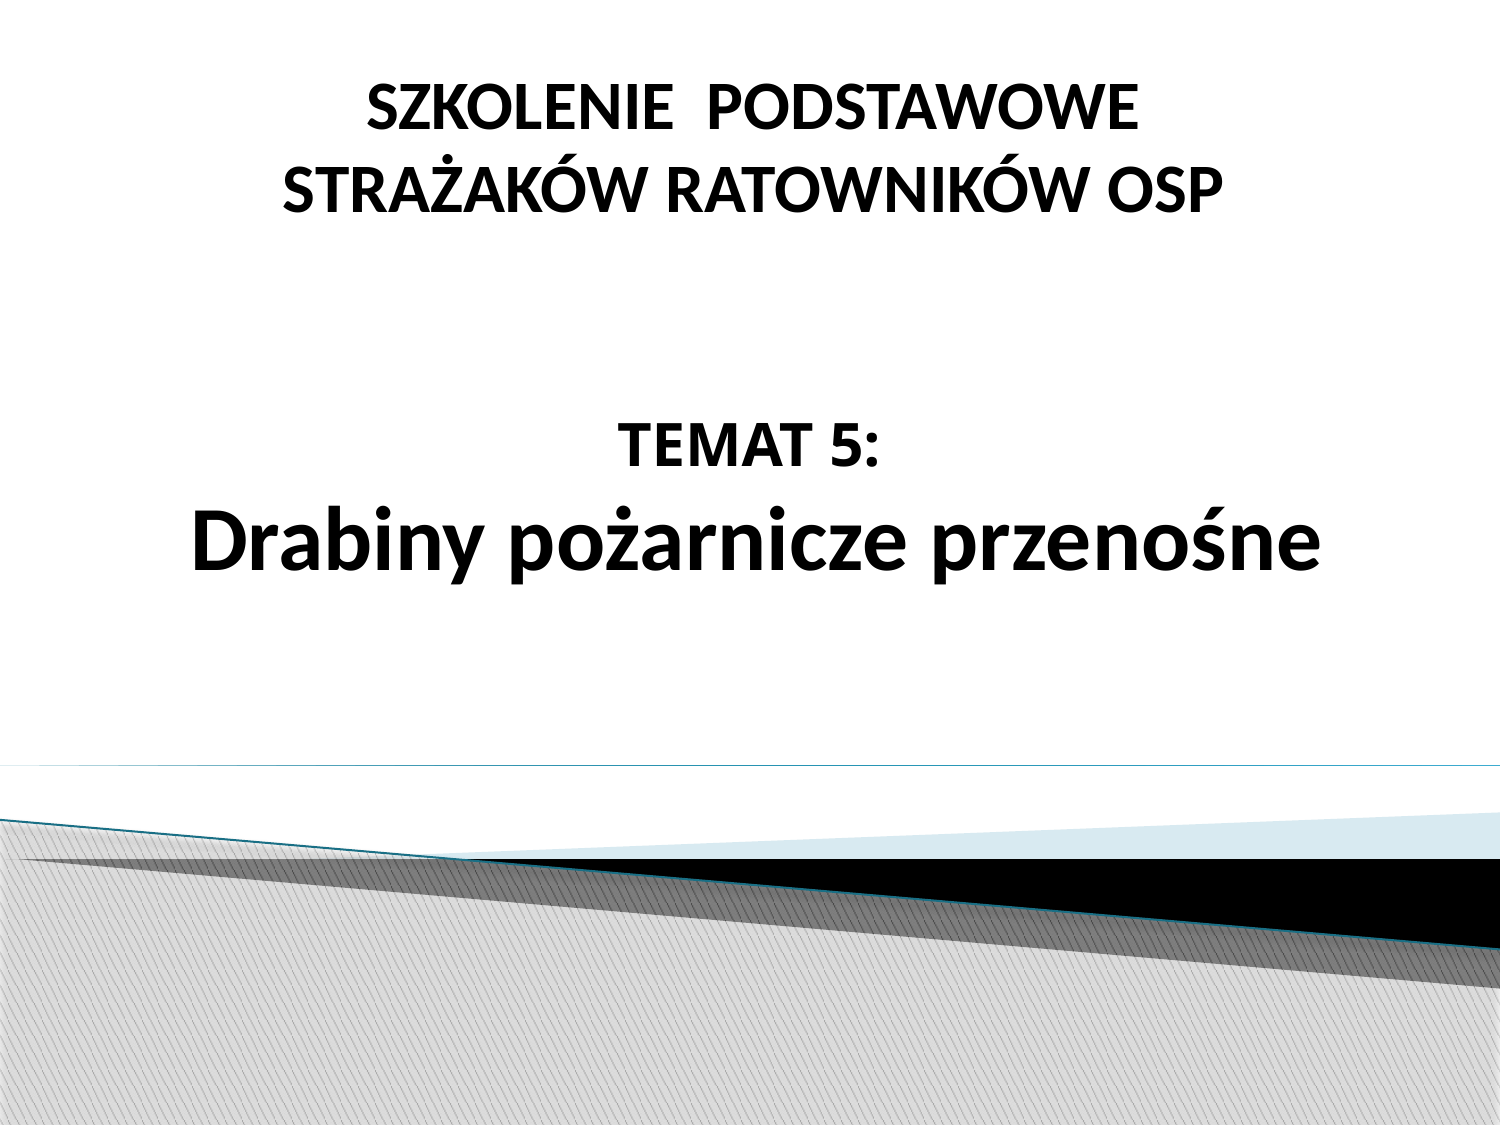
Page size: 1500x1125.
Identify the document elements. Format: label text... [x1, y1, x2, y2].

text_box SZKOLENIE PODSTAWOWE STRAŻAKÓW RATOWNIKÓW OSP [0, 66, 1500, 220]
picture [5, 859, 1500, 989]
title TEMAT 5: Drabiny pożarnicze przenośne [2, 408, 1500, 587]
